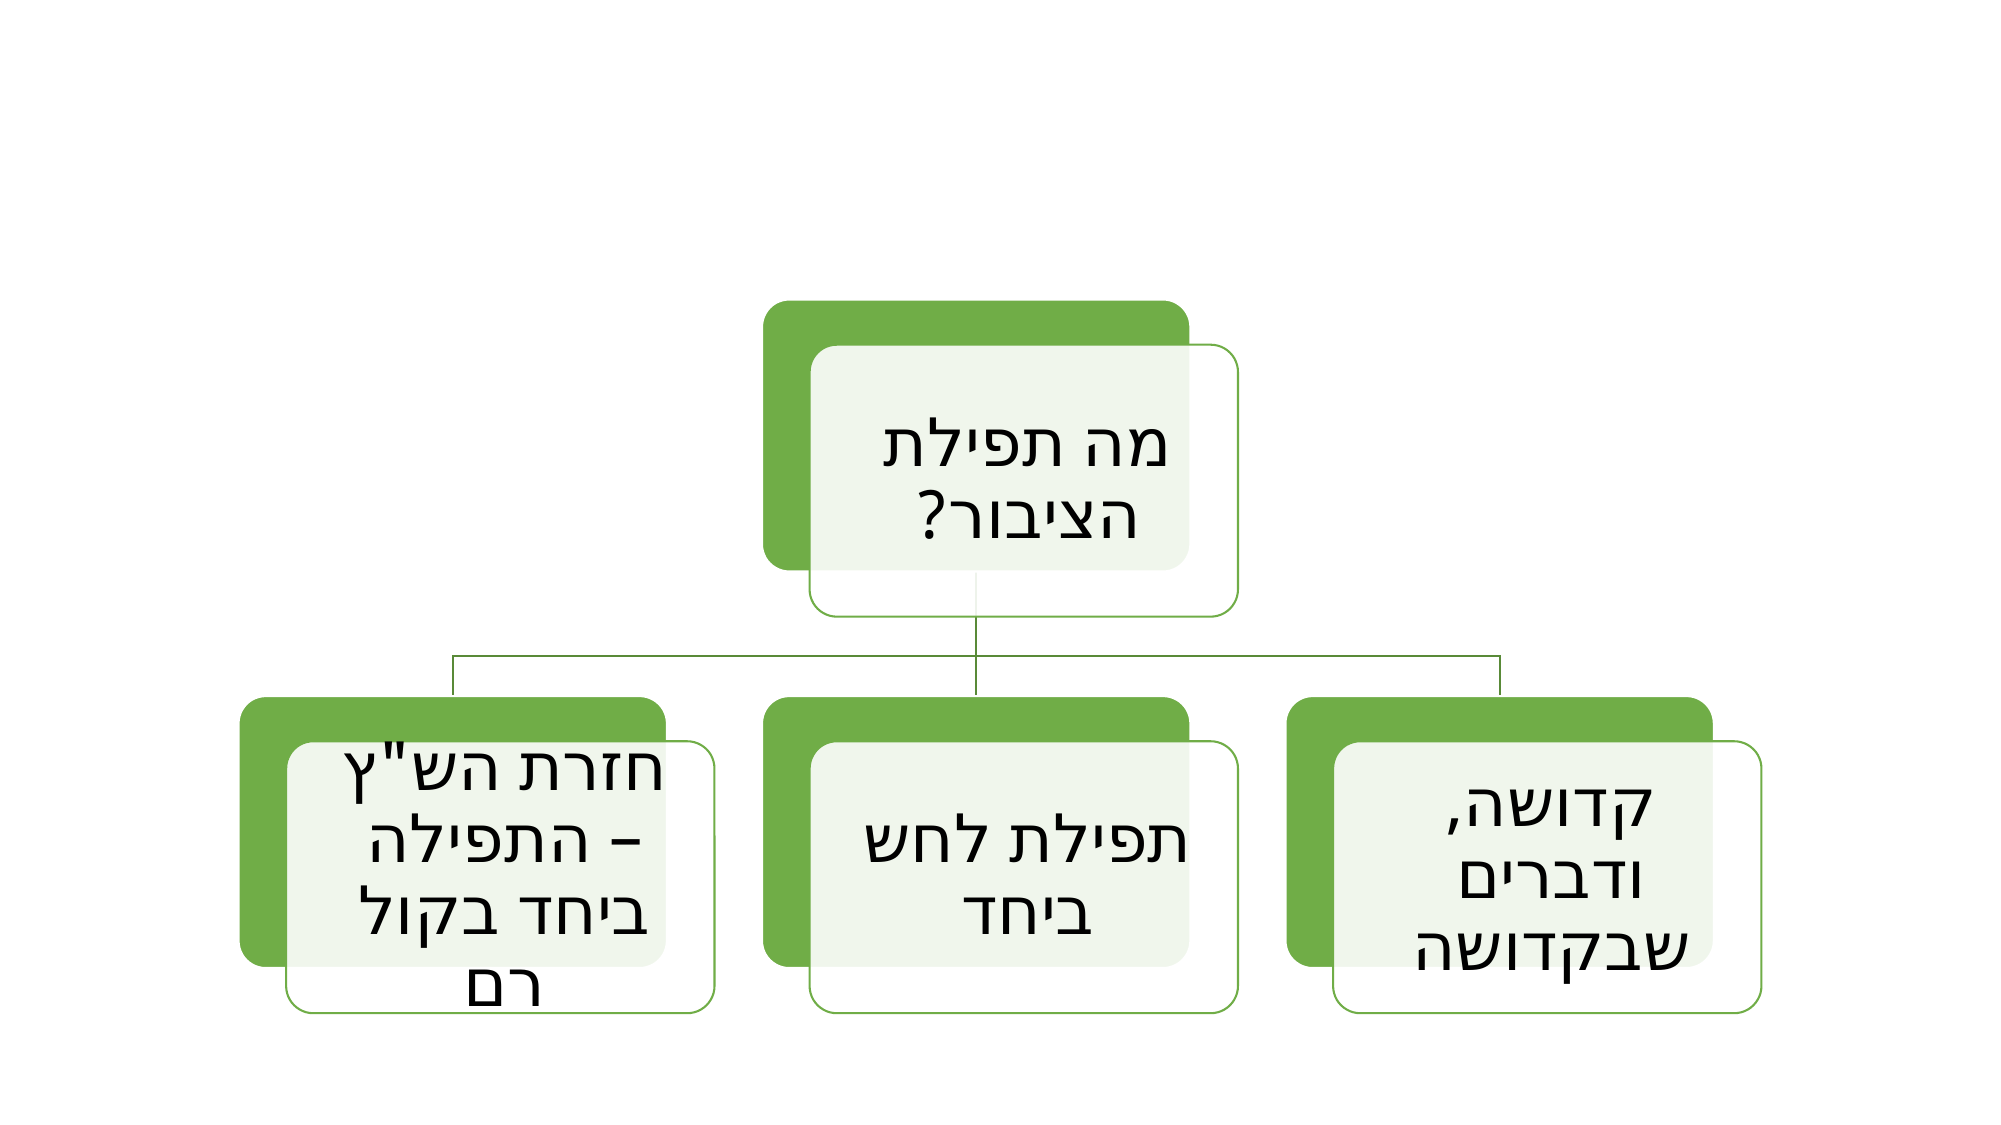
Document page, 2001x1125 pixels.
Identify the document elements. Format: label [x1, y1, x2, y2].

list [137, 299, 1863, 1014]
